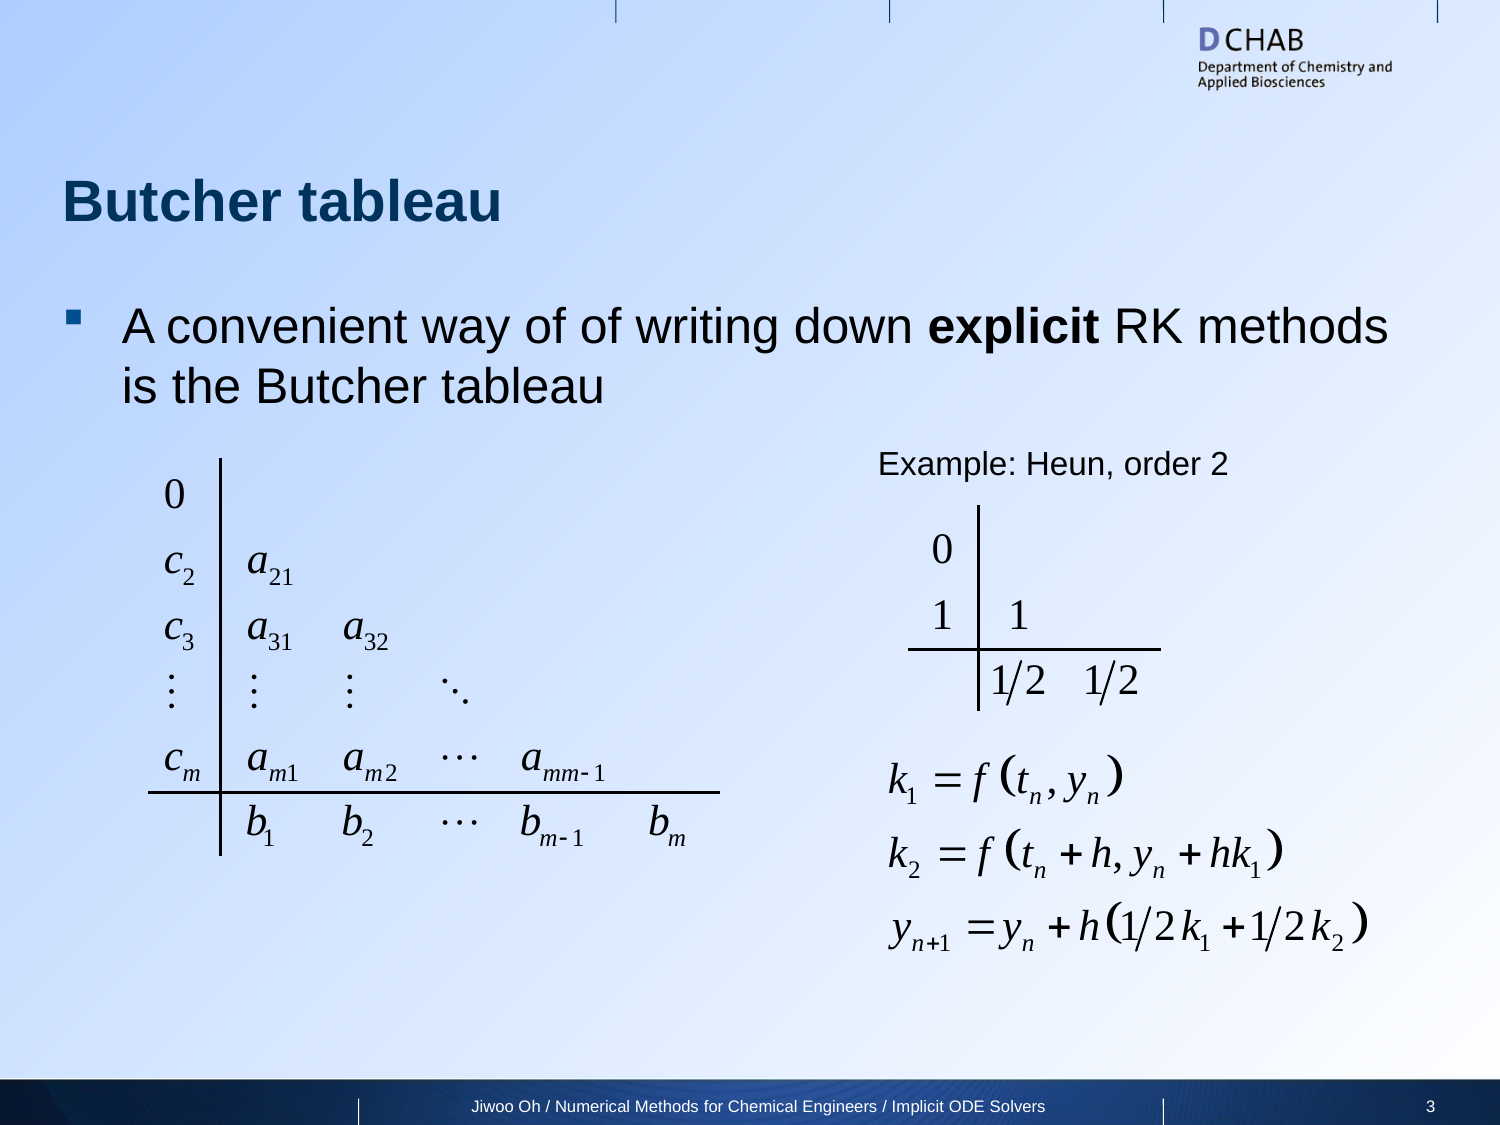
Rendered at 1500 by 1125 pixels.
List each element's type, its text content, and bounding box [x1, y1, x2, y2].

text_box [881, 746, 1373, 966]
slide_number 3 [1181, 1088, 1451, 1125]
text_box Example: Heun, order 2 [863, 425, 1245, 490]
picture [1192, 24, 1400, 94]
title Butcher tableau [62, 156, 1438, 284]
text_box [907, 504, 1162, 713]
picture [0, 1078, 1500, 1125]
list A convenient way of of writing down explicit RK methods is the Butcher tableau [62, 286, 1438, 1055]
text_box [148, 457, 721, 858]
footer Jiwoo Oh / Numerical Methods for Chemical Engineers / Implicit ODE Solvers [367, 1088, 1151, 1125]
